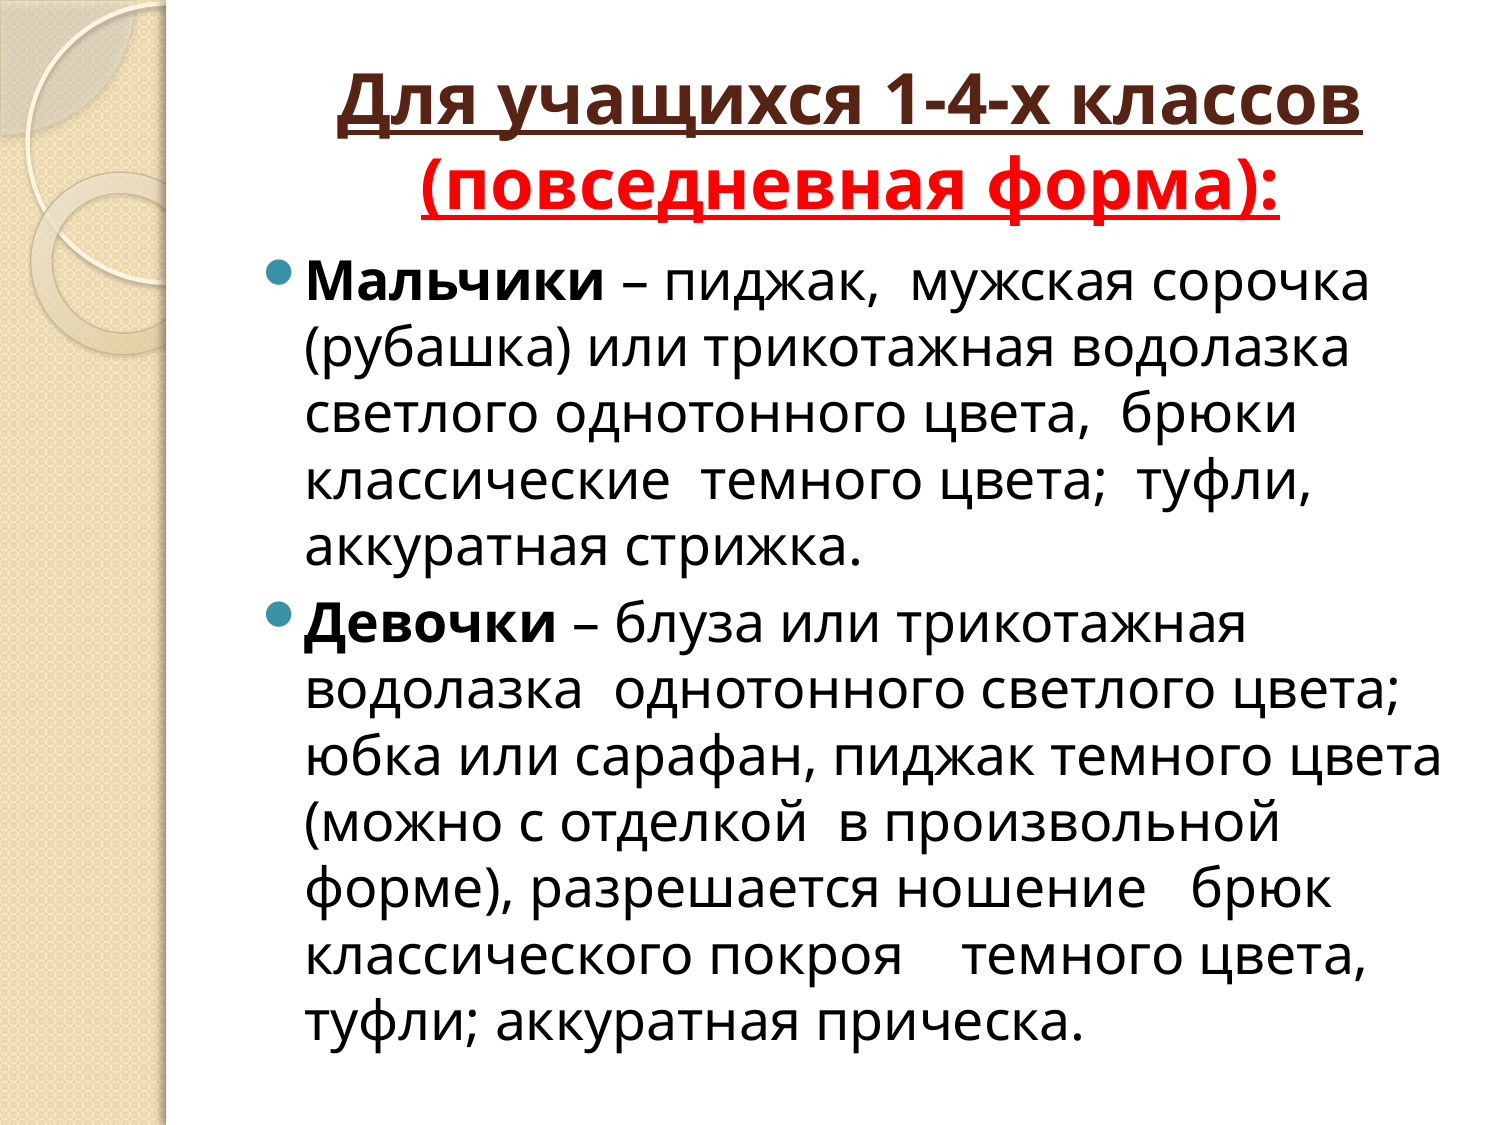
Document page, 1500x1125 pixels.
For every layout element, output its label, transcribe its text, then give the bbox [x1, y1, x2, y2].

list Мальчики – пиджак, мужская сорочка (рубашка) или трикотажная водолазка светлого однотонного цвета, брюки классические темного цвета; туфли, аккуратная стрижка. Девочки – блуза или трикотажная водолазка однотонного светлого цвета; юбка или сарафан, пиджак темного цвета (можно с отделкой в произвольной форме), разрешается ношение брюк классического покроя темного цвета, туфли; аккуратная прическа. [235, 237, 1466, 1125]
title Для учащихся 1-4-х классов (повседневная форма): [235, 45, 1466, 233]
